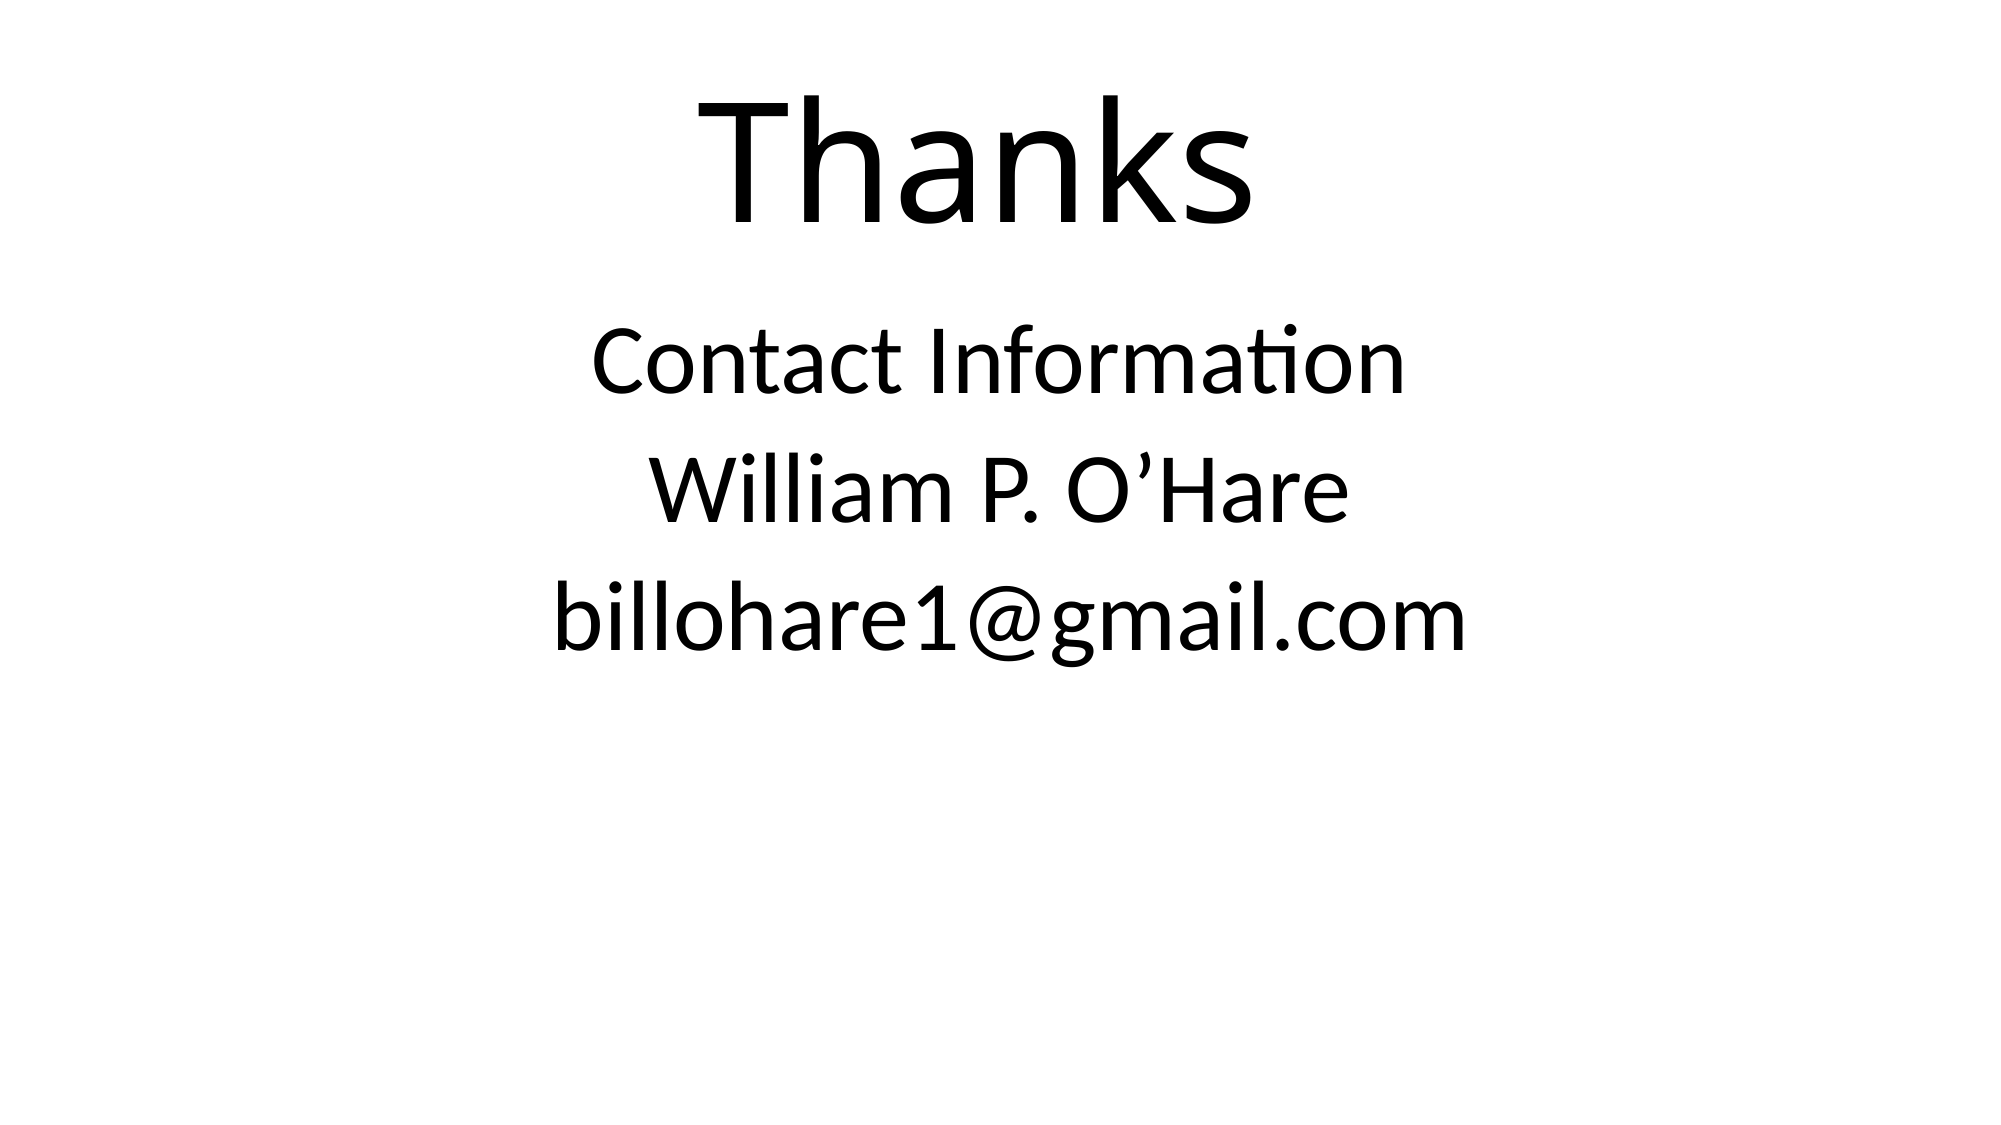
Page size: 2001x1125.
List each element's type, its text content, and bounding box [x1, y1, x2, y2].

list Contact Information William P. O’Hare billohare1@gmail.com [137, 299, 1863, 1014]
title Thanks [137, 59, 1863, 278]
